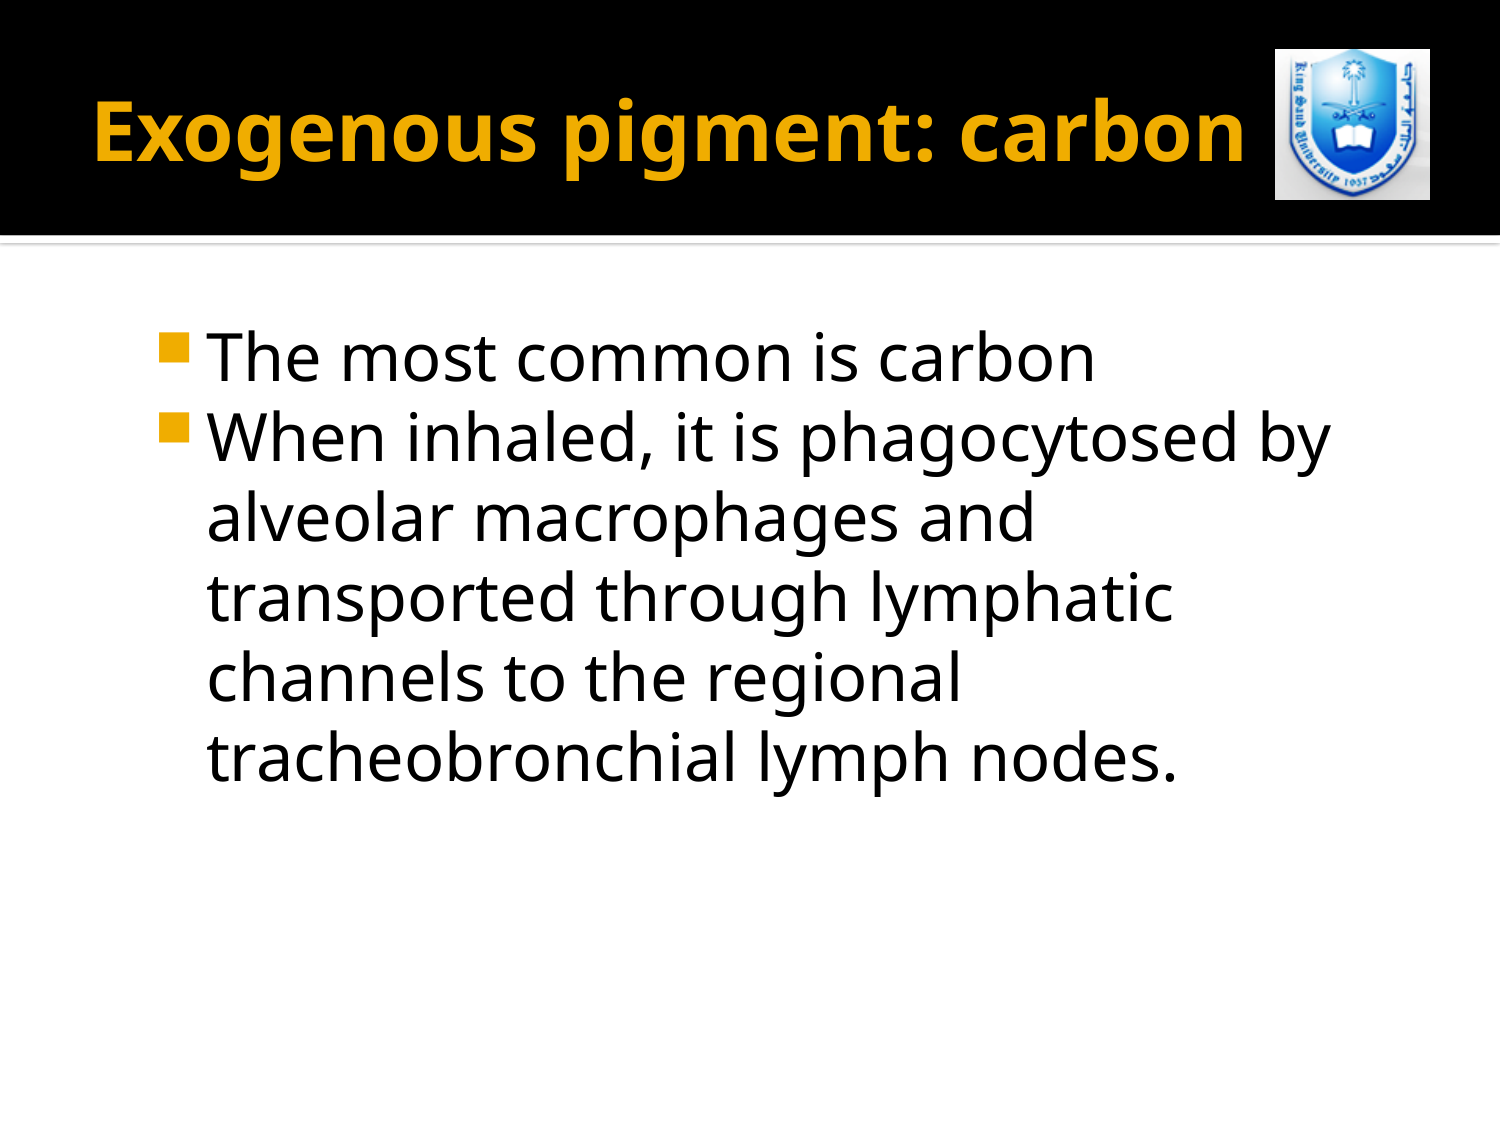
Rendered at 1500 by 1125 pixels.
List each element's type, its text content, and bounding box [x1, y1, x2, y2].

title Exogenous pigment: carbon [75, 25, 1425, 231]
list The most common is carbon When inhaled, it is phagocytosed by alveolar macrophages and transported through lymphatic channels to the regional tracheobronchial lymph nodes. [125, 299, 1439, 1088]
picture [1425, 49, 1430, 200]
